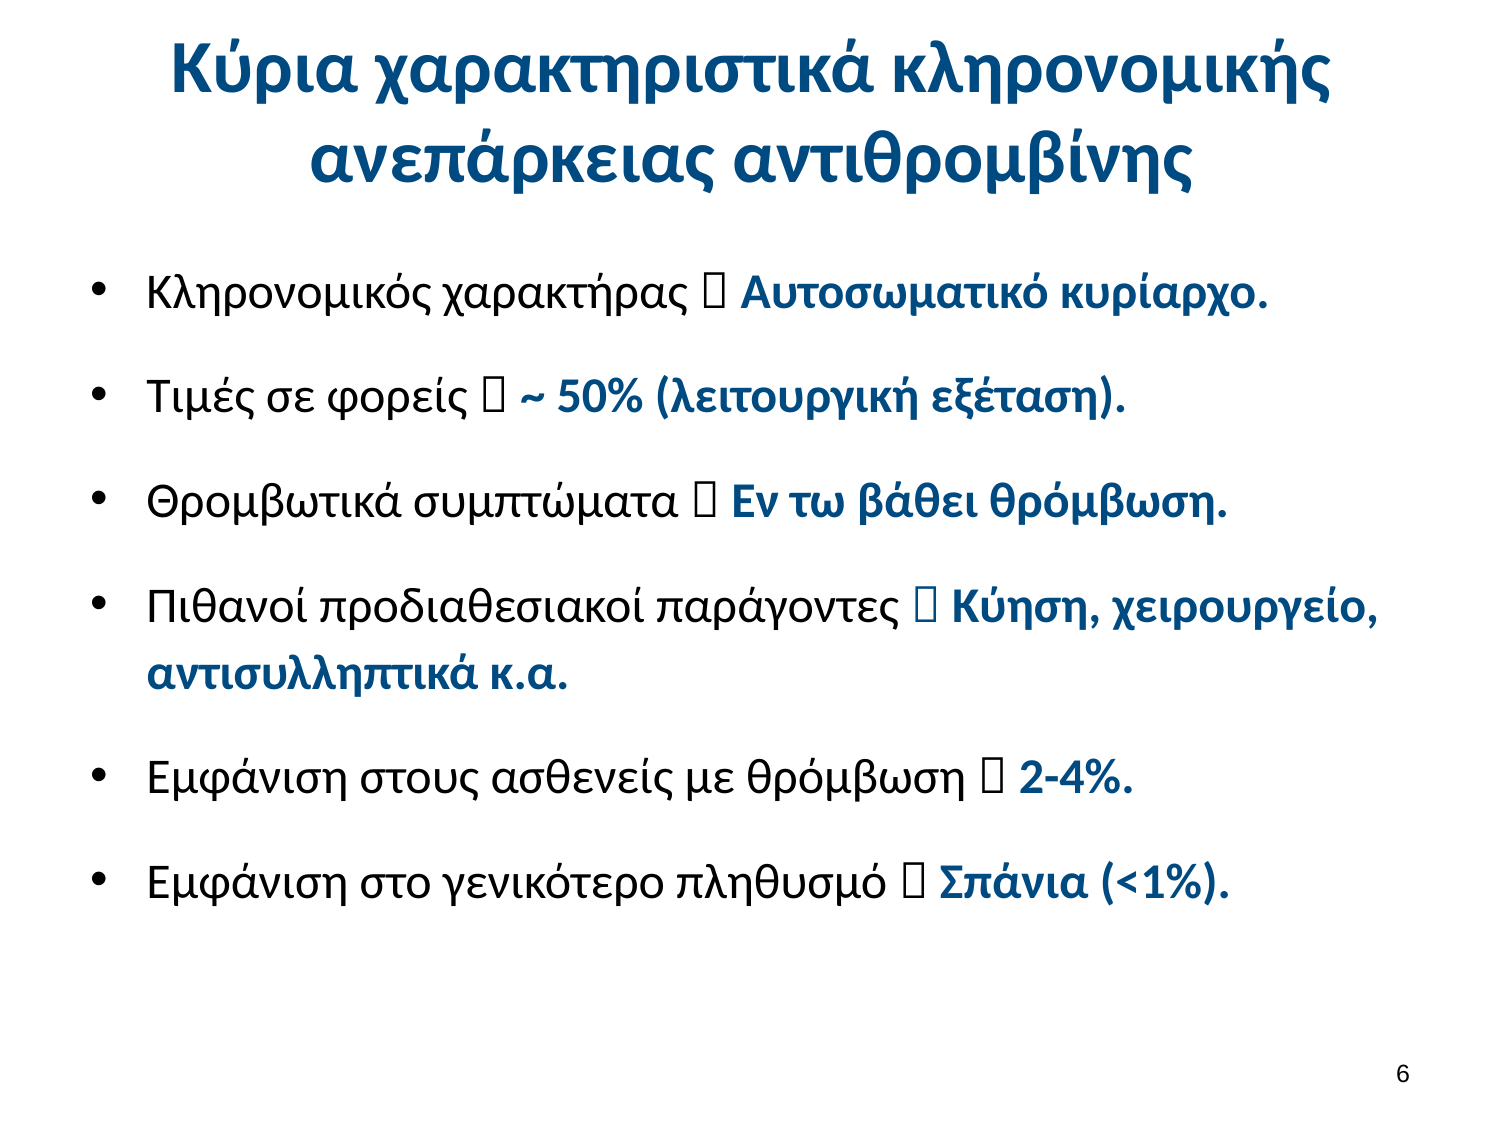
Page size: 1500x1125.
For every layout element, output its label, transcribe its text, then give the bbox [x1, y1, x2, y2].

list Κληρονομικός χαρακτήρας  Αυτοσωματικό κυρίαρχο. Τιμές σε φορείς  ~ 50% (λειτουργική εξέταση). Θρομβωτικά συμπτώματα  Εν τω βάθει θρόμβωση. Πιθανοί προδιαθεσιακοί παράγοντες  Κύηση, χειρουργείο, αντισυλληπτικά κ.α. Εμφάνιση στους ασθενείς με θρόμβωση  2-4%. Εμφάνιση στο γενικότερο πληθυσμό  Σπάνια (<1%). [75, 243, 1471, 1106]
slide_number 5 [1074, 1042, 1425, 1103]
title Κύρια χαρακτηριστικά κληρονομικής ανεπάρκειας αντιθρομβίνης [76, 19, 1427, 197]
